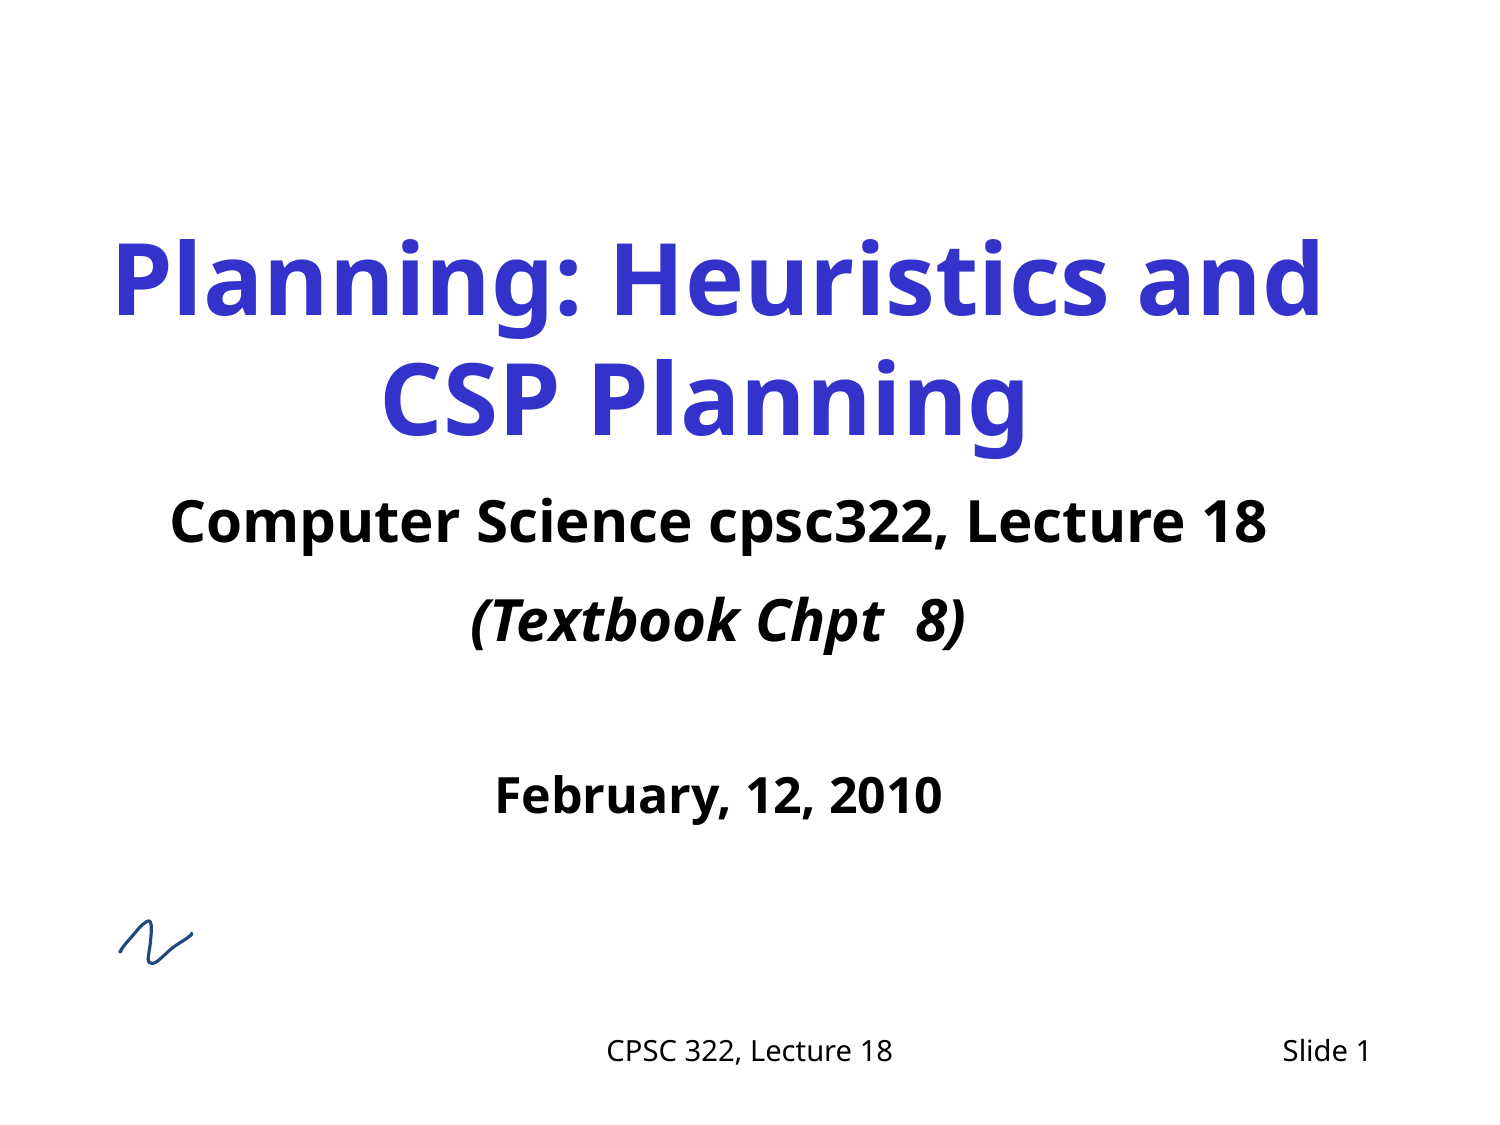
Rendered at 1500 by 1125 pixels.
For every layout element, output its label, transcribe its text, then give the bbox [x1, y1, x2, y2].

slide_number Slide 1 [1074, 1024, 1388, 1101]
footer CPSC 322, Lecture 18 [512, 1024, 988, 1101]
text_box Planning: Heuristics and CSP Planning Computer Science cpsc322, Lecture 18 (Textbook Chpt 8) February, 12, 2010 [0, 207, 1438, 831]
